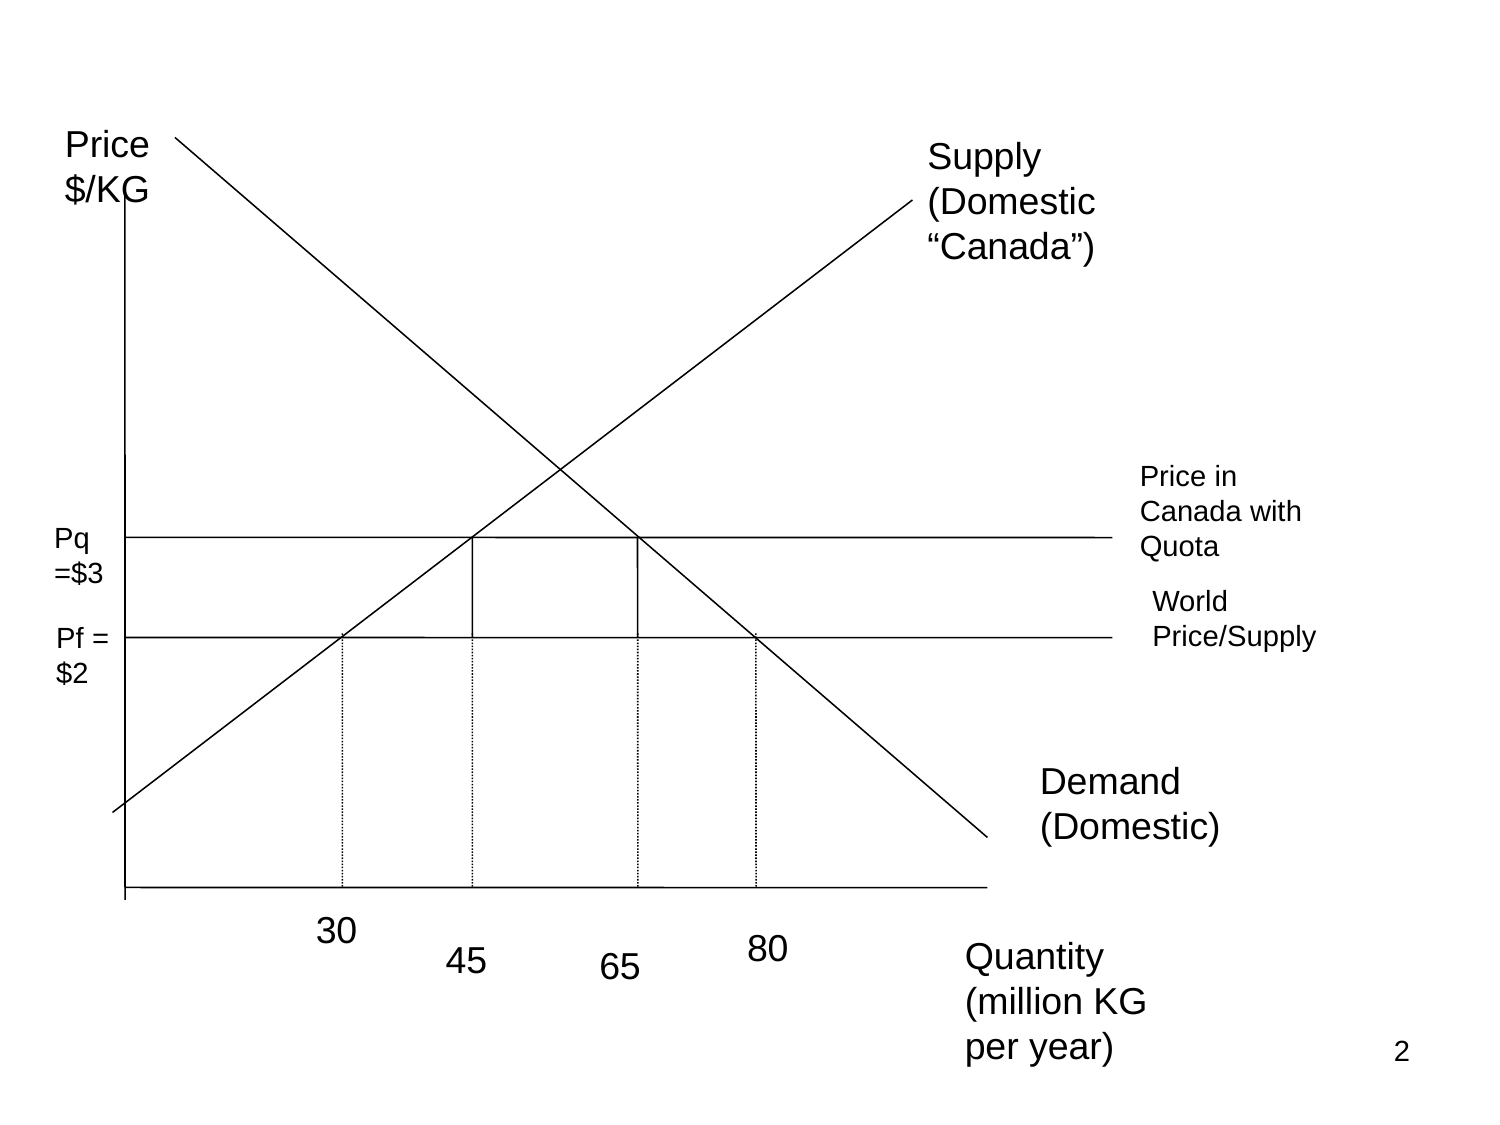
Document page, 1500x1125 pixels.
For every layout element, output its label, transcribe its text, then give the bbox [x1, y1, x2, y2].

text_box 45 [430, 928, 514, 989]
text_box Supply (Domestic “Canada”) [912, 124, 1138, 275]
text_box Quantity (million KG per year) [950, 924, 1225, 1075]
text_box World Price/Supply [1137, 574, 1363, 660]
text_box 65 [584, 934, 691, 995]
text_box Price $/KG [50, 112, 175, 218]
text_box 30 [301, 899, 378, 959]
text_box Pf = $2 [41, 612, 129, 698]
text_box Price in Canada with Quota [1124, 449, 1363, 570]
slide_number 2 [1074, 1024, 1425, 1103]
text_box Pq =$3 [39, 512, 125, 598]
text_box Demand (Domestic) [1025, 749, 1300, 855]
text_box 80 [732, 916, 845, 977]
